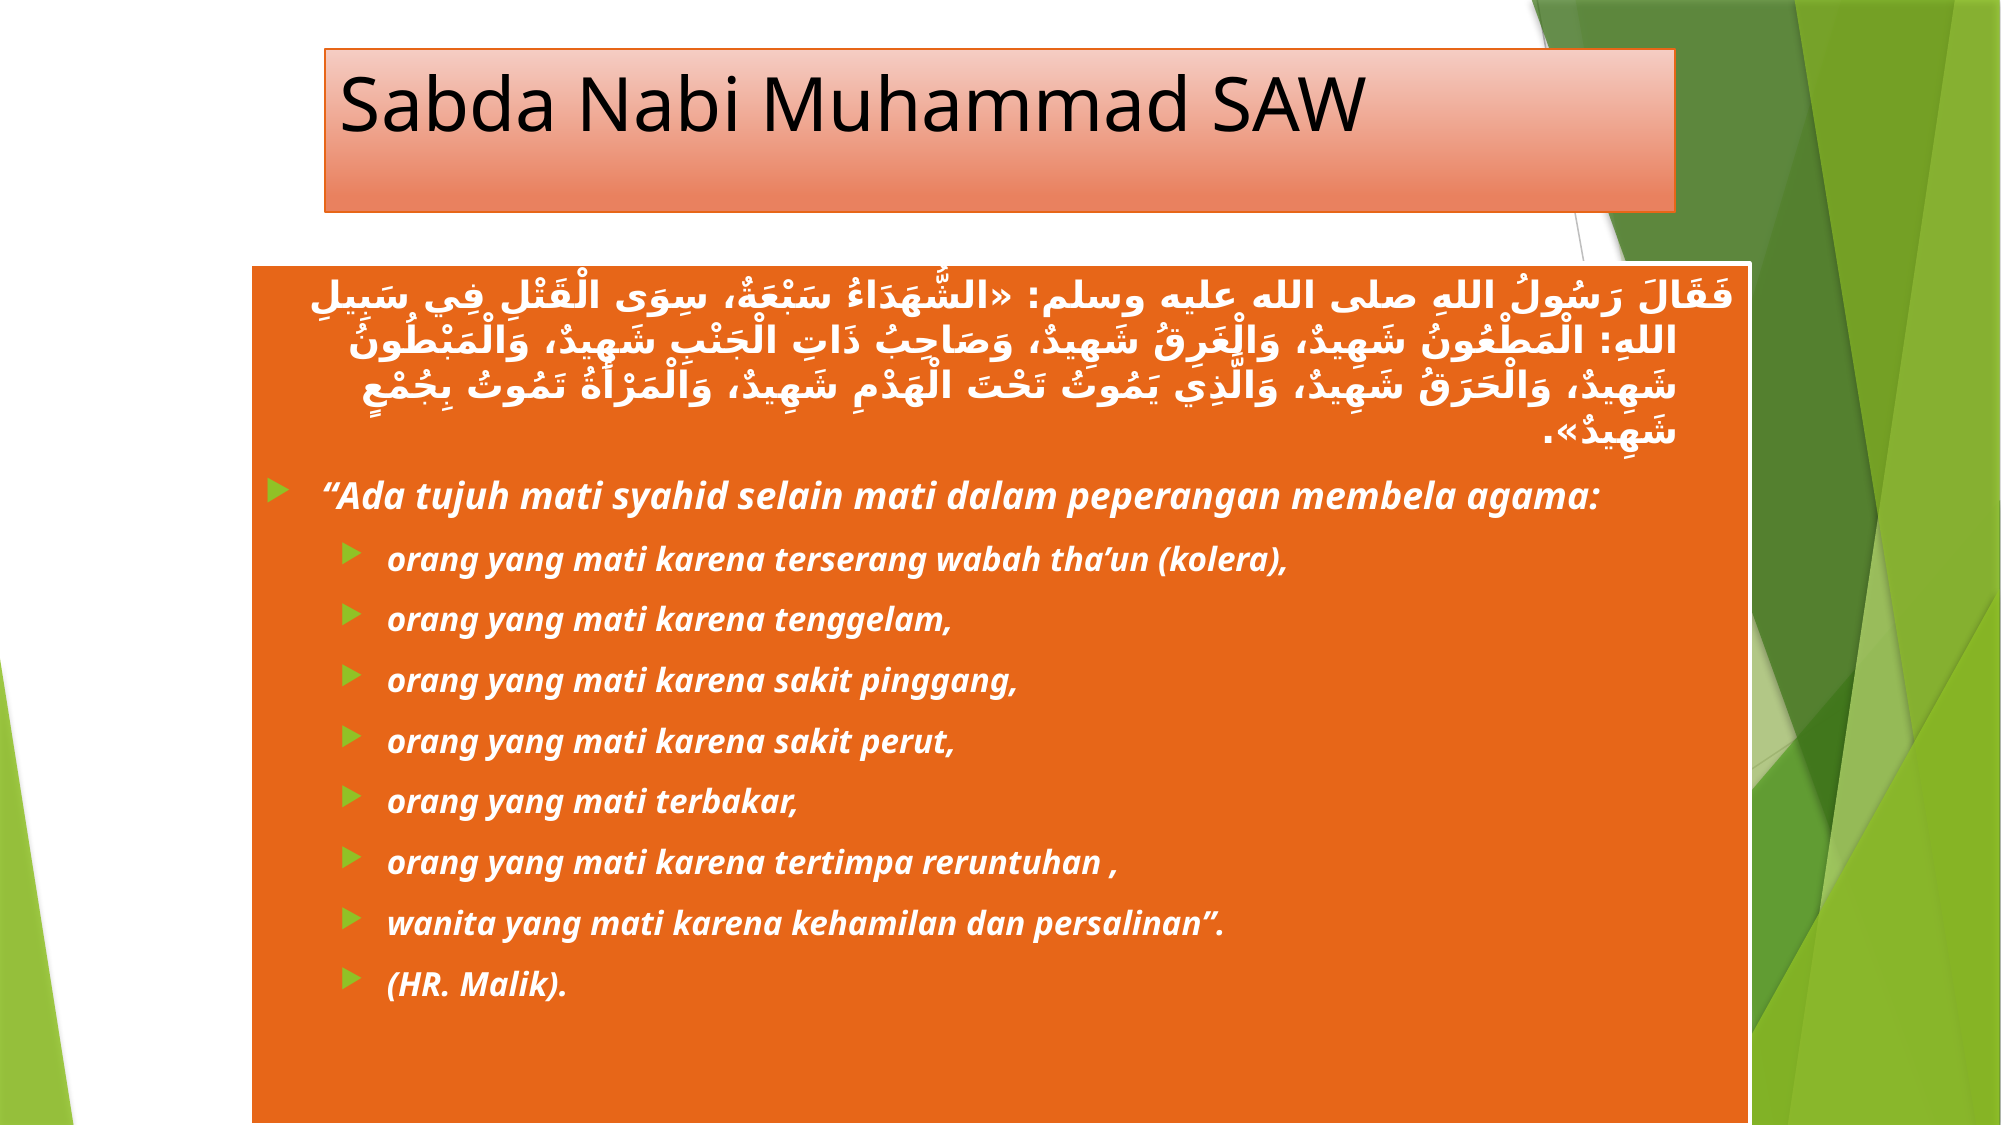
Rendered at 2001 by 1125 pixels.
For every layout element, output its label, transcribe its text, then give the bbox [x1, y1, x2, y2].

list فَقَالَ رَسُولُ اللهِ صلى الله عليه وسلم: «الشُّهَدَاءُ سَبْعَةٌ، سِوَى الْقَتْلِ فِي سَبِيلِ اللهِ: الْمَطْعُونُ شَهِيدٌ، وَالْغَرِقُ شَهِيدٌ، وَصَاحِبُ ذَاتِ الْجَنْبِ شَهِيدٌ، وَالْمَبْطُونُ شَهِيدٌ، وَالْحَرَقُ شَهِيدٌ، وَالَّذِي يَمُوتُ تَحْتَ الْهَدْمِ شَهِيدٌ، وَالْمَرْأَةُ تَمُوتُ بِجُمْعٍ شَهِيدٌ». “Ada tujuh mati syahid selain mati dalam peperangan membela agama: orang yang mati karena terserang wabah tha’un (kolera), orang yang mati karena tenggelam, orang yang mati karena sakit pinggang, orang yang mati karena sakit perut, orang yang mati terbakar, orang yang mati karena tertimpa reruntuhan , wanita yang mati karena kehamilan dan persalinan”. (HR. Malik). [248, 261, 1752, 1125]
title Sabda Nabi Muhammad SAW [324, 48, 1676, 213]
